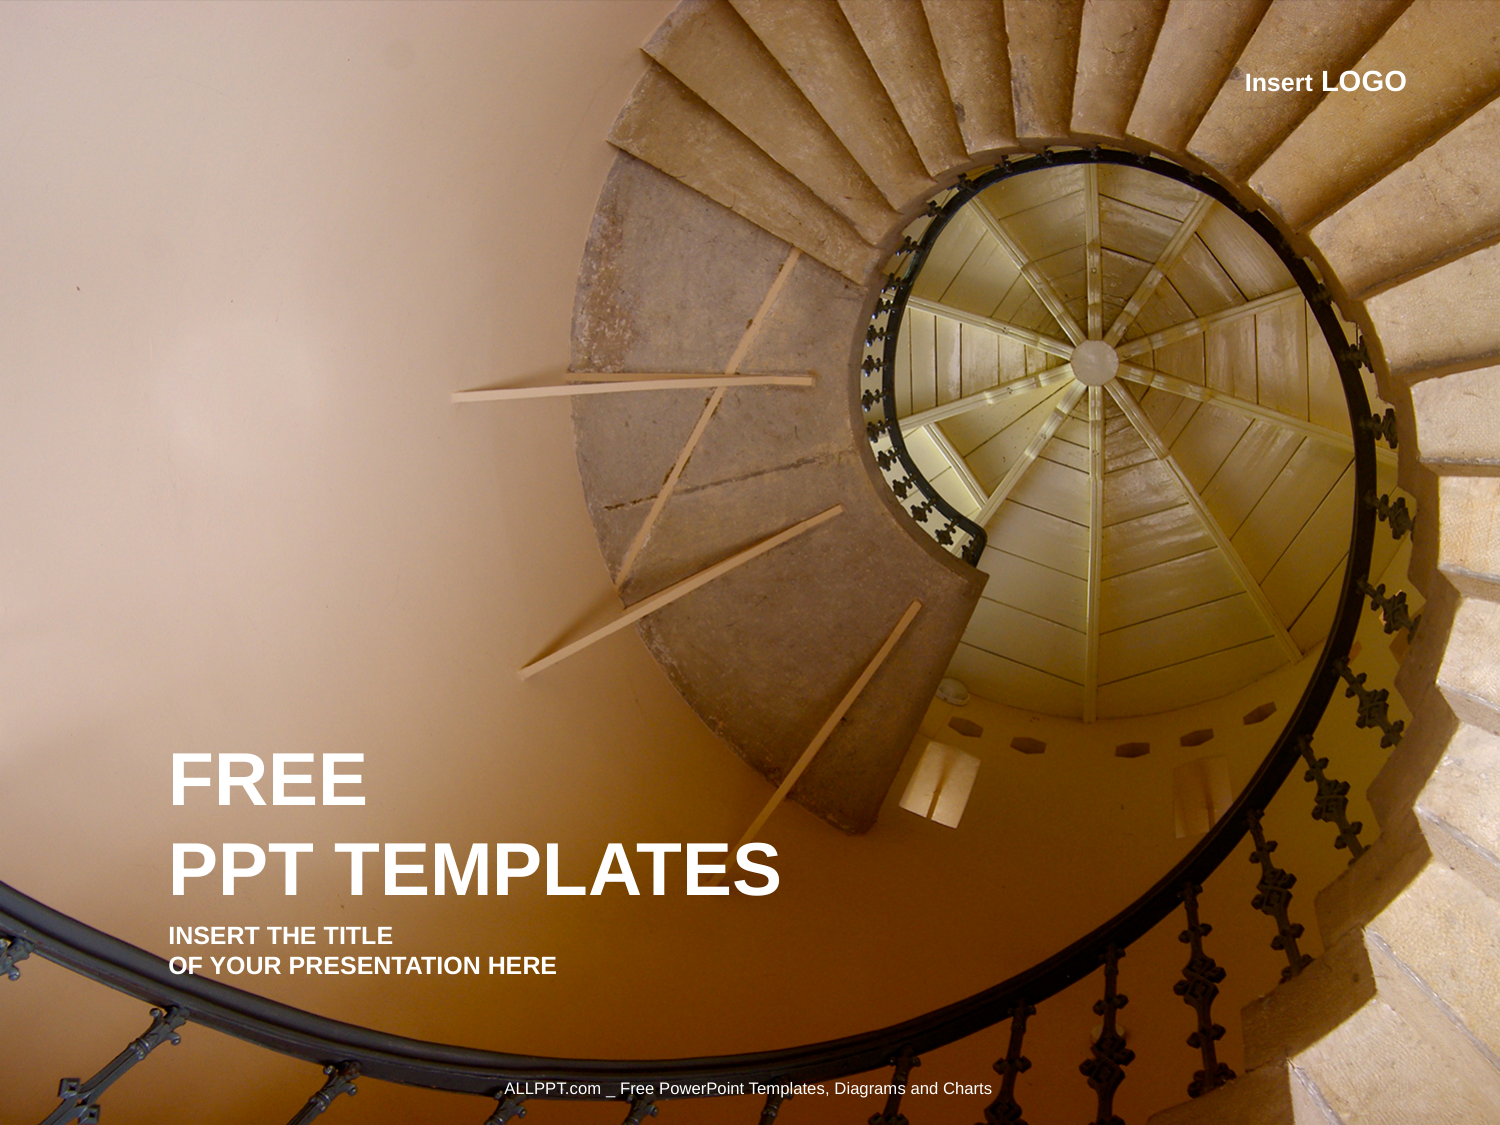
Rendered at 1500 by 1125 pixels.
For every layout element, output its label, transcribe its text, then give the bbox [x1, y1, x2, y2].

text_box Insert LOGO [1209, 54, 1422, 105]
text_box FREE PPT TEMPLATES [153, 722, 939, 918]
picture [0, 0, 1500, 1125]
text_box INSERT THE TITLE OF YOUR PRESENTATION HERE [153, 918, 939, 987]
text_box ALLPPT.com _ Free PowerPoint Templates, Diagrams and Charts [0, 1070, 1499, 1106]
